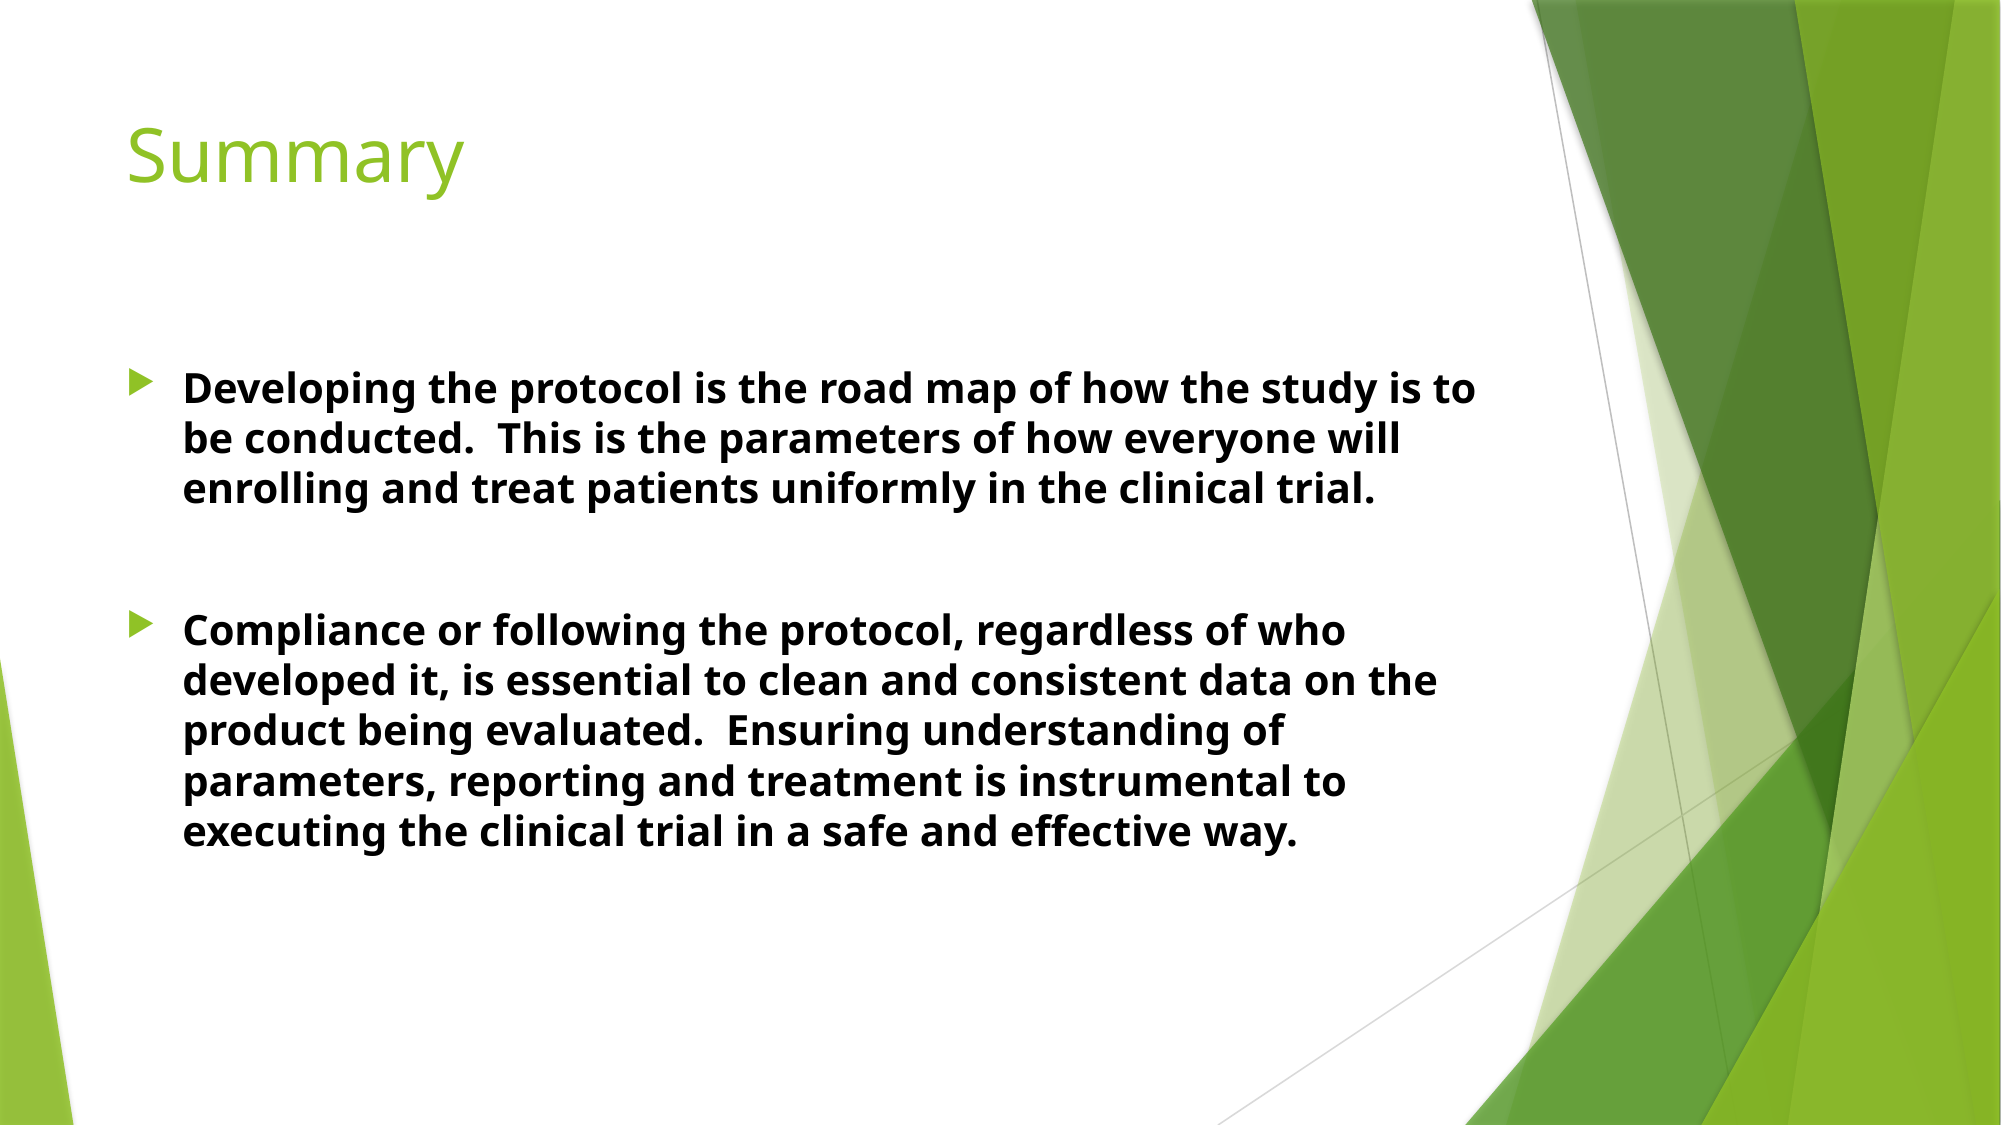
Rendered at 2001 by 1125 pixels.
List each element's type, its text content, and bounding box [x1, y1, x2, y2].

list Developing the protocol is the road map of how the study is to be conducted. This is the parameters of how everyone will enrolling and treat patients uniformly in the clinical trial. Compliance or following the protocol, regardless of who developed it, is essential to clean and consistent data on the product being evaluated. Ensuring understanding of parameters, reporting and treatment is instrumental to executing the clinical trial in a safe and effective way. [111, 354, 1522, 992]
title Summary [111, 99, 1522, 317]
